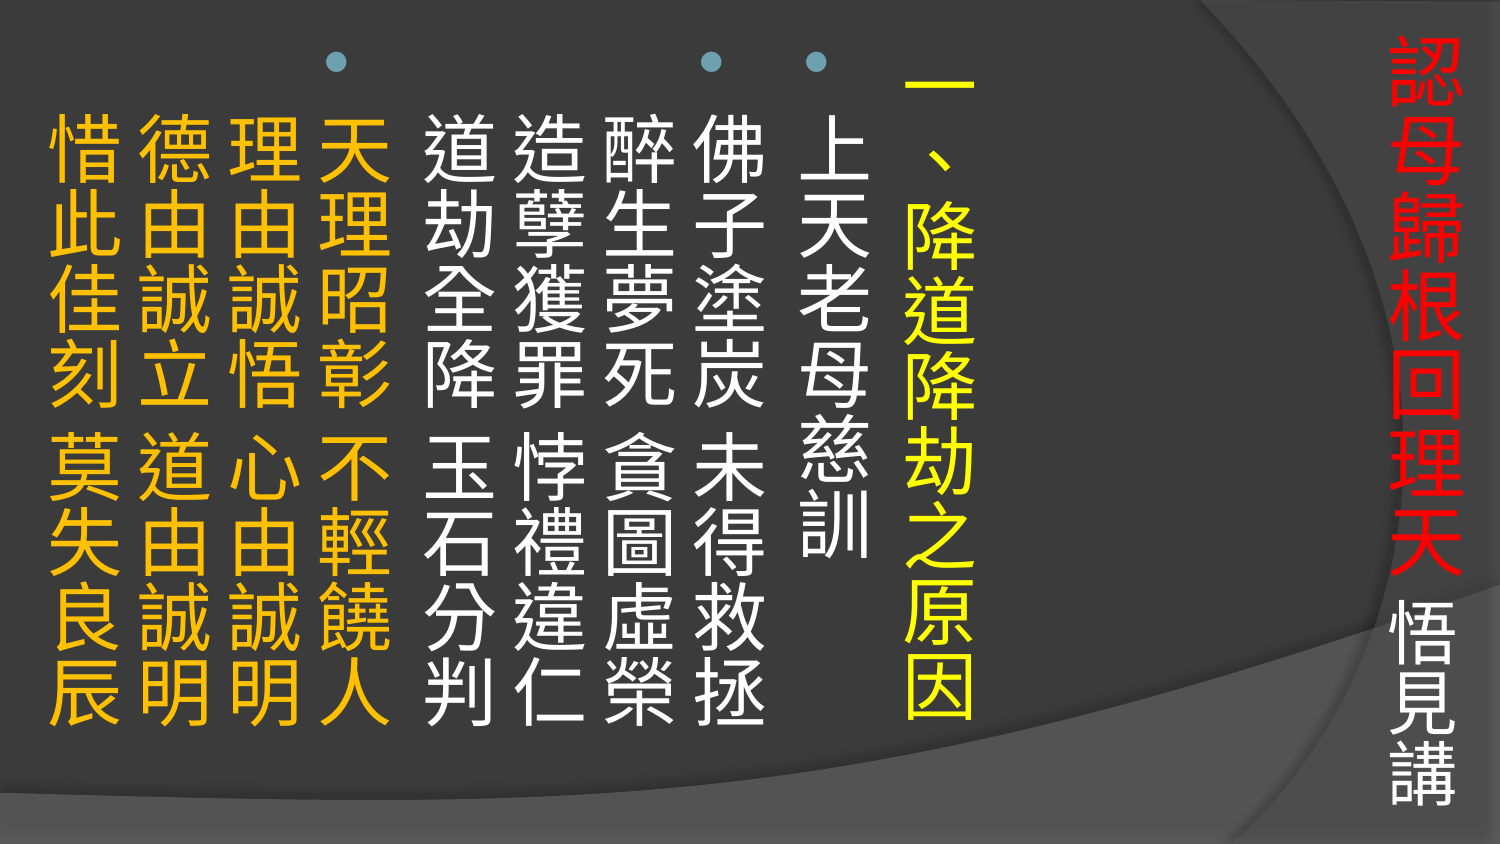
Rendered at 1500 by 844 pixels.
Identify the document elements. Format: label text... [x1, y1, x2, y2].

list 一、降道降劫之原因 上天老母慈訓 佛子塗炭 未得救拯 醉生夢死 貪圖虛榮 造孽獲罪 悖禮違仁 道劫全降 玉石分判 天理昭彰 不輕饒人 理由誠悟 心由誠明 德由誠立 道由誠明 惜此佳刻 莫失良辰 [29, 27, 1365, 820]
title 認母歸根回理天 悟見講 [1364, 21, 1483, 820]
